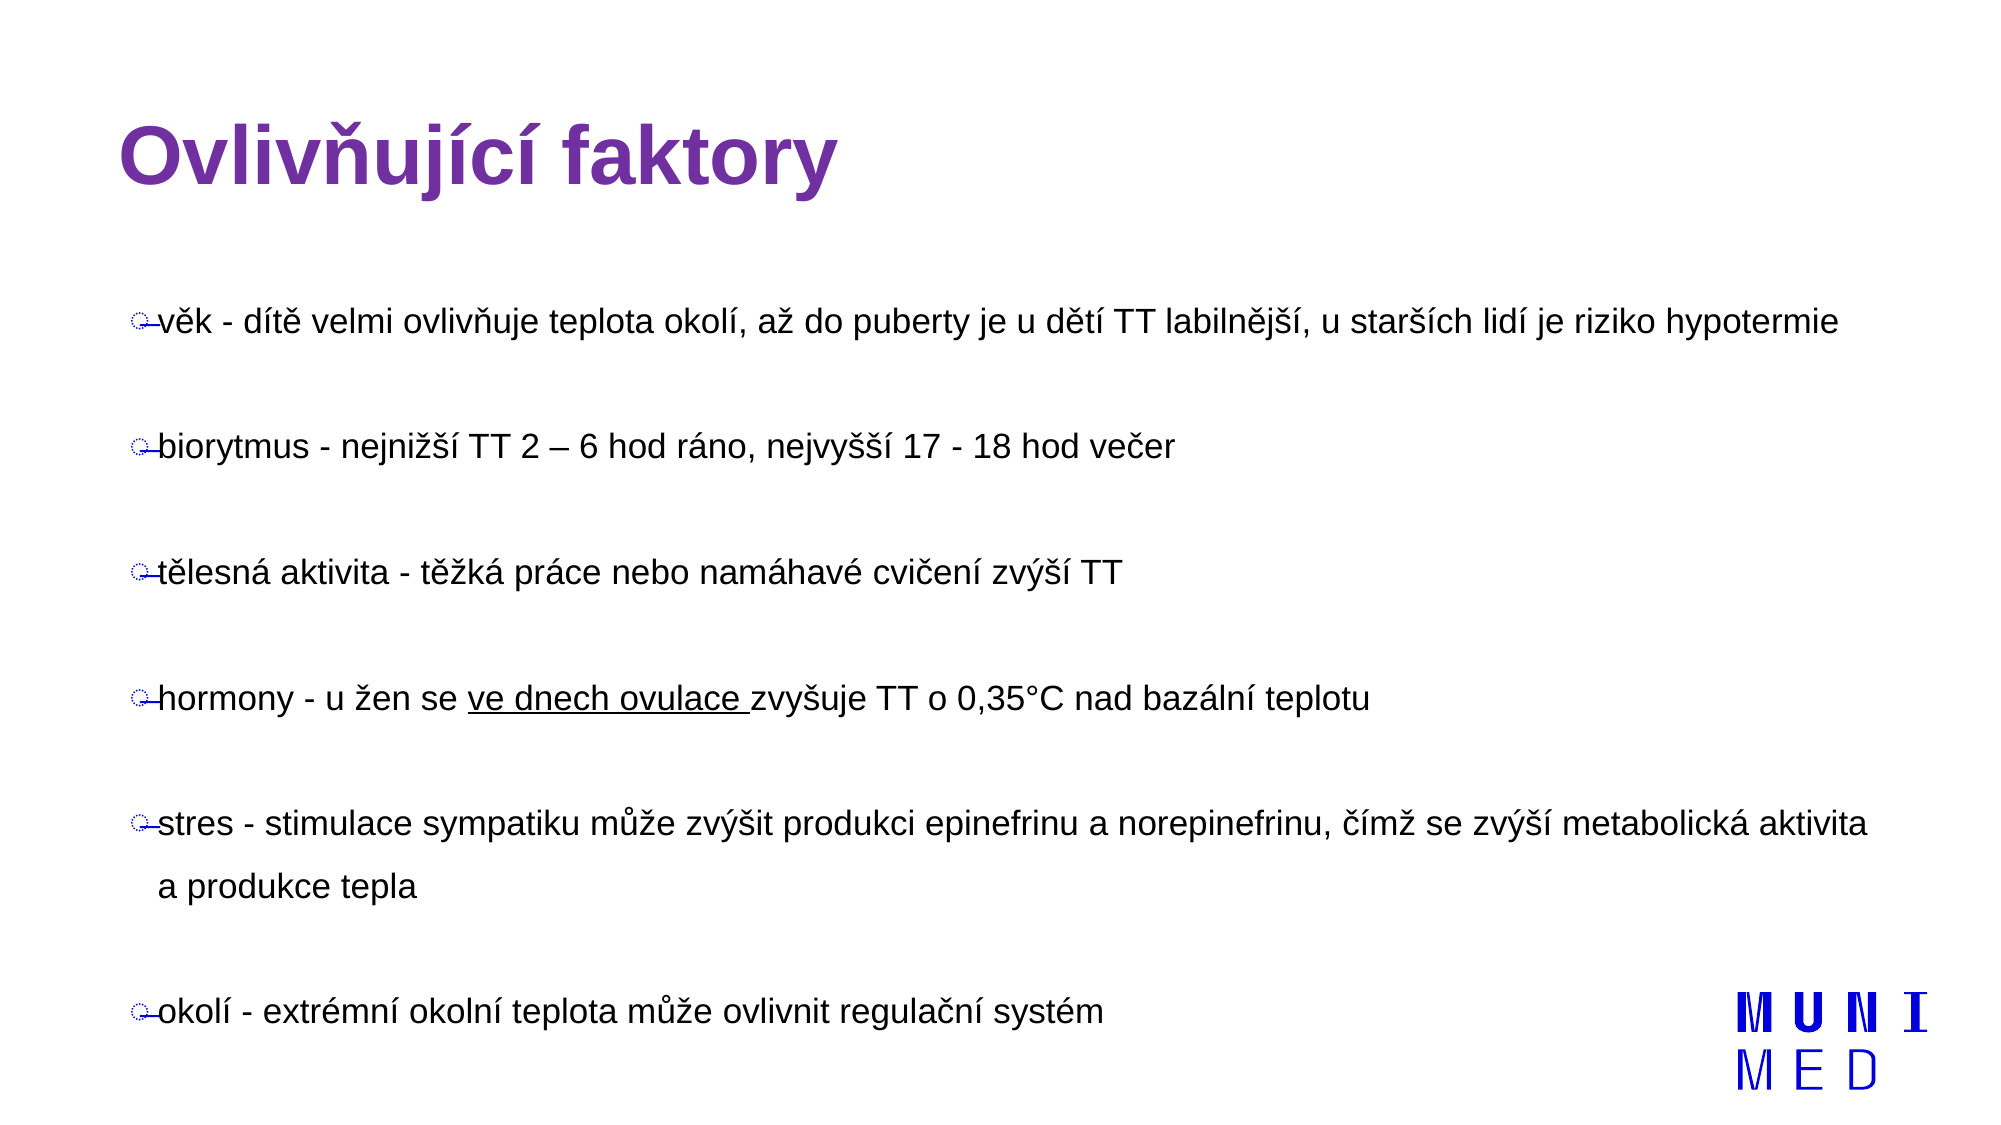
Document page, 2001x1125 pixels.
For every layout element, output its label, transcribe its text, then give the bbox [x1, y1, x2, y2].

title Ovlivňující faktory [118, 118, 1883, 193]
list věk - dítě velmi ovlivňuje teplota okolí, až do puberty je u dětí TT labilnější, u starších lidí je riziko hypotermie biorytmus - nejnižší TT 2 – 6 hod ráno, nejvyšší 17 - 18 hod večer tělesná aktivita - těžká práce nebo namáhavé cvičení zvýší TT hormony - u žen se ve dnech ovulace zvyšuje TT o 0,35°C nad bazální teplotu stres - stimulace sympatiku může zvýšit produkci epinefrinu a norepinefrinu, čímž se zvýší metabolická aktivita a produkce tepla okolí - extrémní okolní teplota může ovlivnit regulační systém [118, 277, 1883, 1044]
